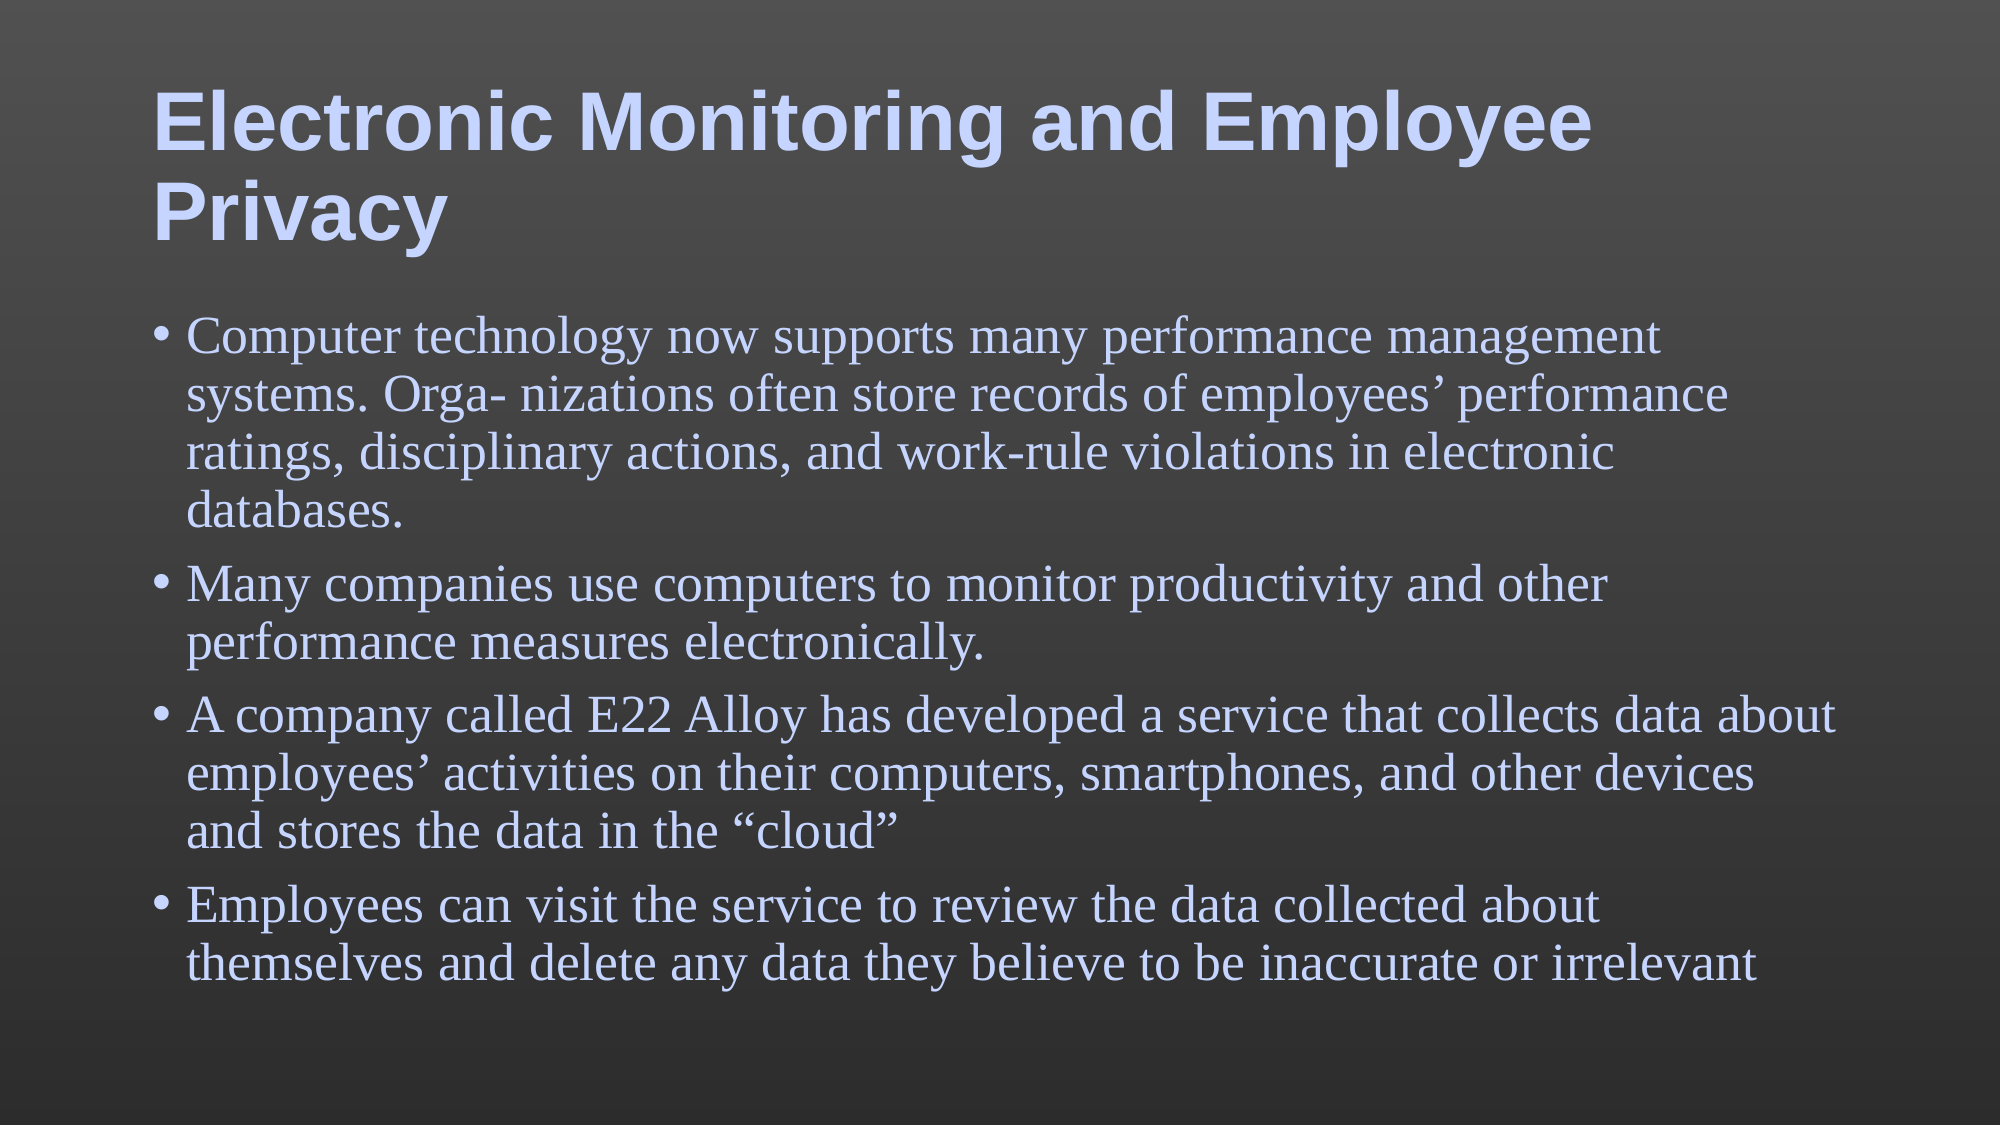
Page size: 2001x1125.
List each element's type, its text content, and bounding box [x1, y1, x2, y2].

list Computer technology now supports many performance management systems. Orga- nizations often store records of employees’ performance ratings, disciplinary actions, and work-rule violations in electronic databases. Many companies use computers to monitor productivity and other performance measures electronically. A company called E22 Alloy has developed a service that collects data about employees’ activities on their computers, smartphones, and other devices and stores the data in the “cloud” Employees can visit the service to review the data collected about themselves and delete any data they believe to be inaccurate or irrelevant [137, 299, 1863, 1014]
title Electronic Monitoring and Employee Privacy [137, 59, 1863, 278]
